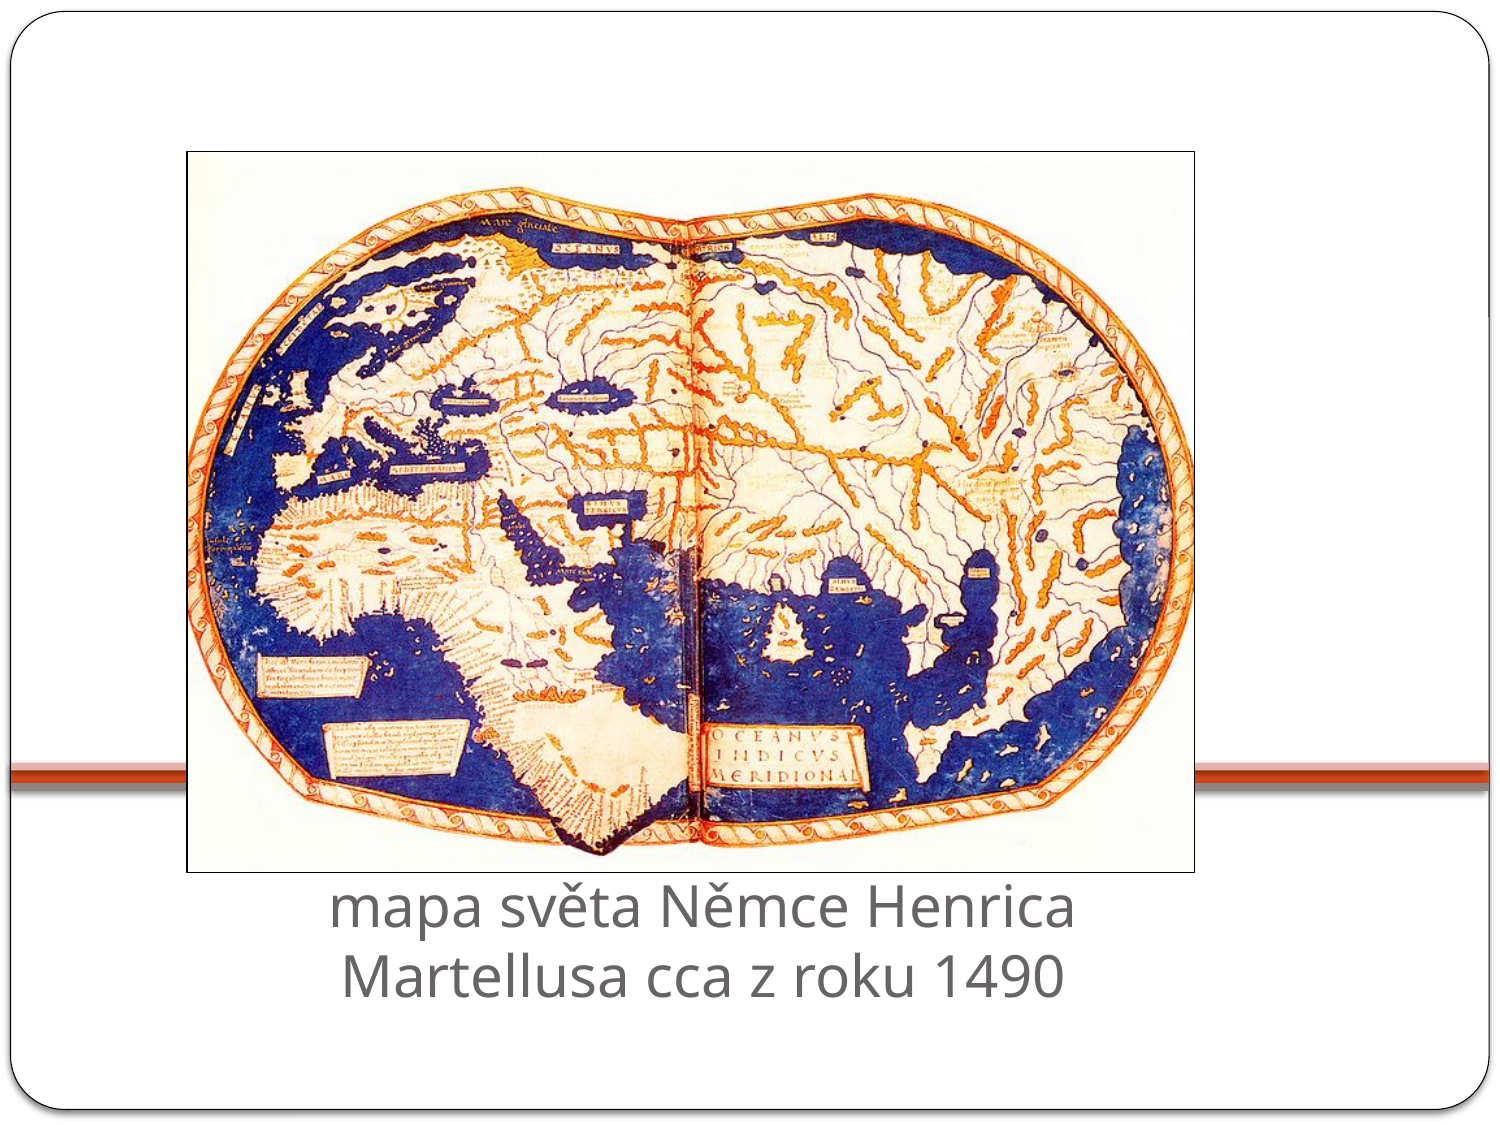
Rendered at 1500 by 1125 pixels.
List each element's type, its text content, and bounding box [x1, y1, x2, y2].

picture [187, 152, 1195, 873]
title mapa světa Němce Henrica Martellusa cca z roku 1490 [304, 883, 1102, 961]
